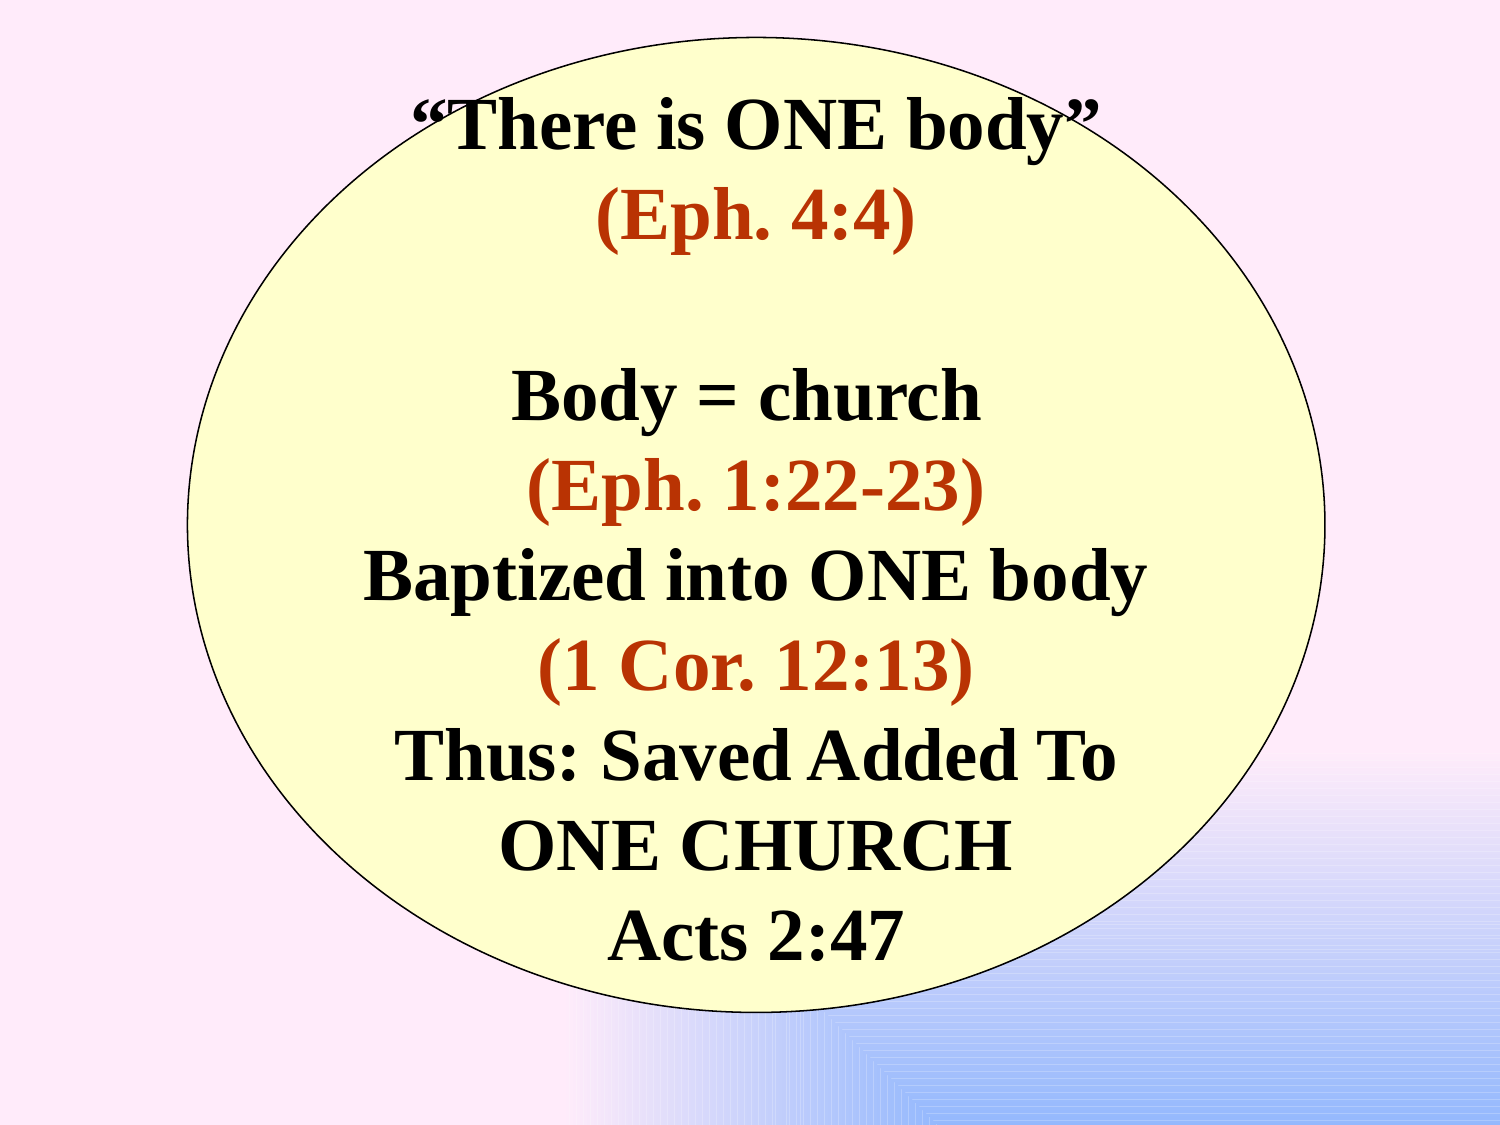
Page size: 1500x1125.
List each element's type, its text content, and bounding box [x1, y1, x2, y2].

text_box “There is ONE body” (Eph. 4:4) Body = church (Eph. 1:22-23) Baptized into ONE body (1 Cor. 12:13) Thus: Saved Added To ONE CHURCH Acts 2:47 [187, 37, 1325, 1013]
